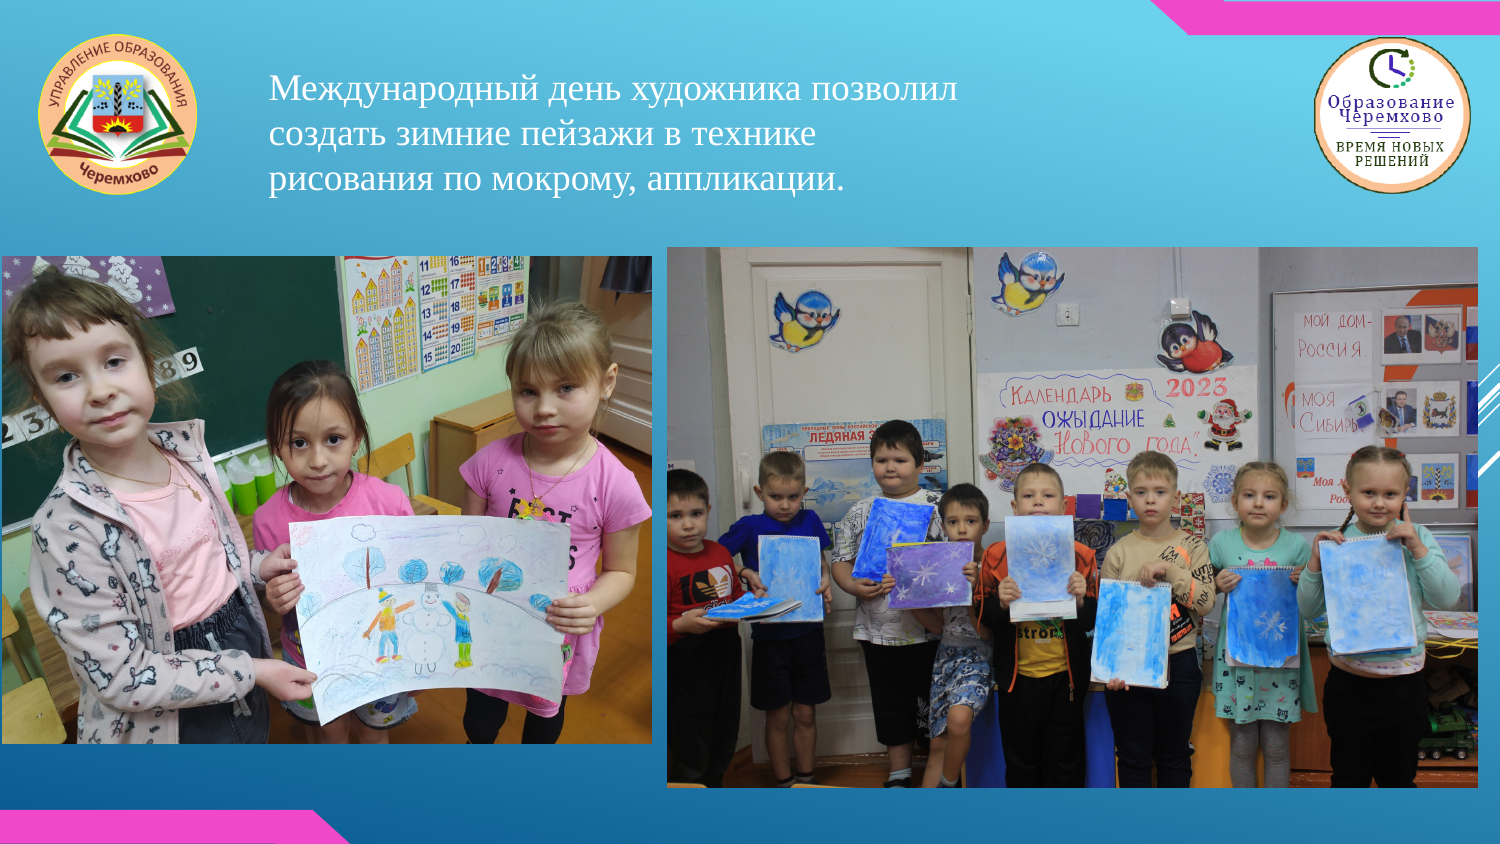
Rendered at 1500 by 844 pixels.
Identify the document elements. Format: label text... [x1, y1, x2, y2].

picture [2, 256, 652, 744]
picture [1312, 35, 1471, 194]
text_box Международный день художника позволил создать зимние пейзажи в технике рисования по мокрому, аппликации. [253, 55, 1006, 206]
picture [38, 34, 197, 203]
picture [666, 247, 1478, 789]
